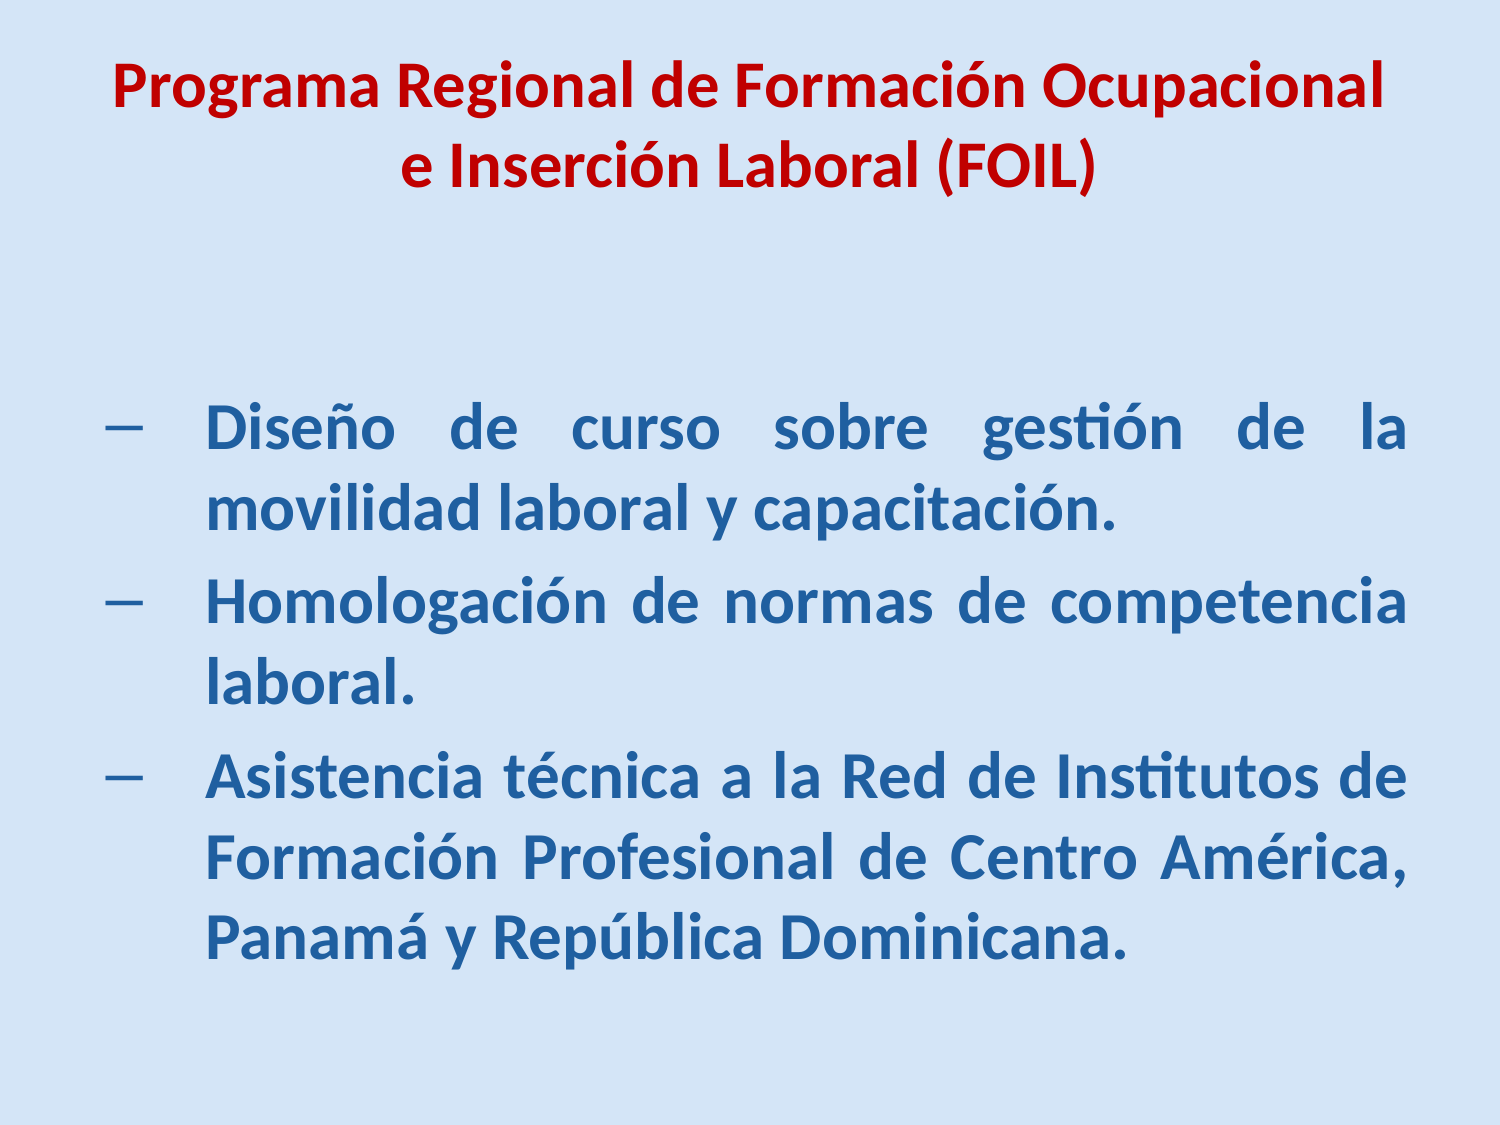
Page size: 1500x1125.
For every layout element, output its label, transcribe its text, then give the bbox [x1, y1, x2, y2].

list Diseño de curso sobre gestión de la movilidad laboral y capacitación. Homologación de normas de competencia laboral. Asistencia técnica a la Red de Institutos de Formación Profesional de Centro América, Panamá y República Dominicana. [75, 262, 1425, 1005]
title Programa Regional de Formación Ocupacional e Inserción Laboral (FOIL) [75, 45, 1425, 197]
